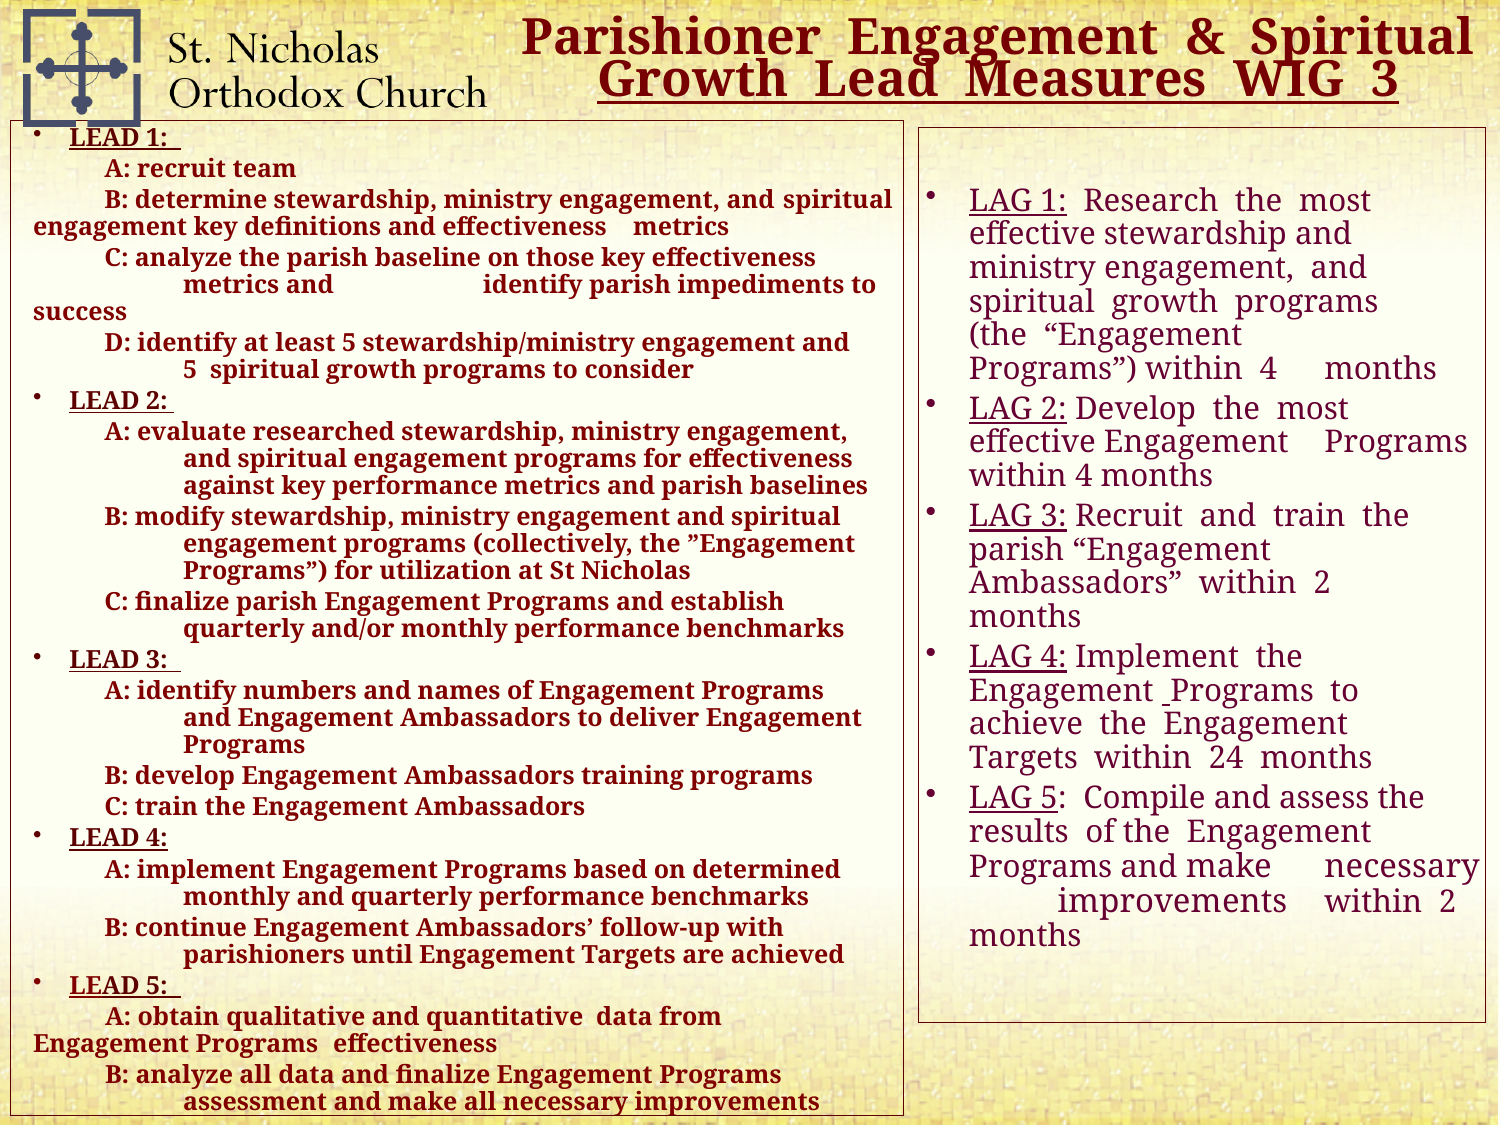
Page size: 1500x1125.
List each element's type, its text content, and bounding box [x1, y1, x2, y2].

text_box [10, 120, 904, 1116]
list LEAD 1: A: recruit team B: determine stewardship, ministry engagement, and spiritual engagement key definitions and effectiveness metrics C: analyze the parish baseline on those key effectiveness metrics and identify parish impediments to success D: identify at least 5 stewardship/ministry engagement and 5 spiritual growth programs to consider LEAD 2: A: evaluate researched stewardship, ministry engagement, and spiritual engagement programs for effectiveness against key performance metrics and parish baselines B: modify stewardship, ministry engagement and spiritual engagement programs (collectively, the ”Engagement Programs”) for utilization at St Nicholas C: finalize parish Engagement Programs and establish quarterly and/or monthly performance benchmarks LEAD 3: A: identify numbers and names of Engagement Programs and Engagement Ambassadors to deliver Engagement Programs B: develop Engagement Ambassadors training programs C: train the Engagement Ambassadors LEAD 4: A: implement Engagement Programs based on determined monthly and quarterly performance benchmarks B: continue Engagement Ambassadors’ follow-up with parishioners until Engagement Targets are achieved LEAD 5: A: obtain qualitative and quantitative data from Engagement Programs effectiveness B: analyze all data and finalize Engagement Programs assessment and make all necessary improvements [491, 117, 912, 989]
picture [0, 887, 1498, 1125]
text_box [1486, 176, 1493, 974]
text_box Parishioner Engagement & Spiritual Growth Lead Measures WIG 3 [496, 14, 1500, 113]
text_box [918, 127, 1486, 1023]
picture [0, 0, 1500, 252]
